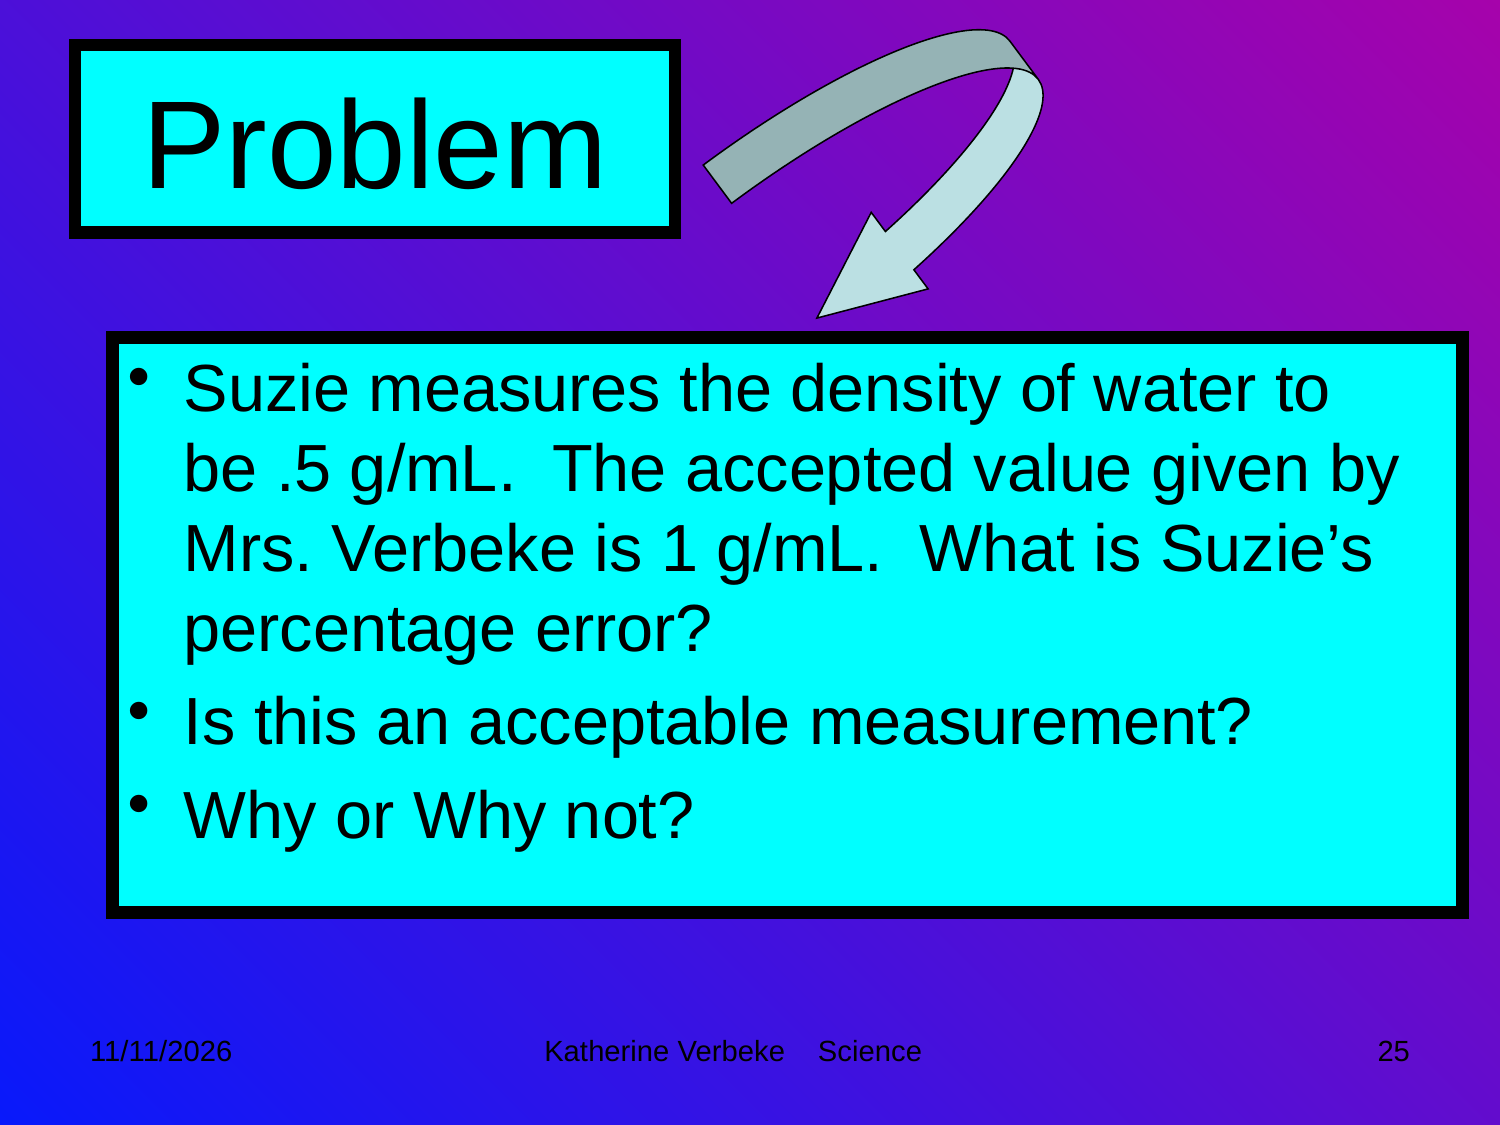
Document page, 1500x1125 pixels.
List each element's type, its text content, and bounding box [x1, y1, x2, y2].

list Suzie measures the density of water to be .5 g/mL. The accepted value given by Mrs. Verbeke is 1 g/mL. What is Suzie’s percentage error? Is this an acceptable measurement? Why or Why not? [112, 337, 1463, 913]
footer Katherine Verbeke Science [512, 1024, 988, 1103]
title Problem [75, 45, 675, 233]
slide_number 25 [1074, 1024, 1425, 1103]
text_box [703, 29, 1044, 319]
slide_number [75, 1024, 425, 1103]
